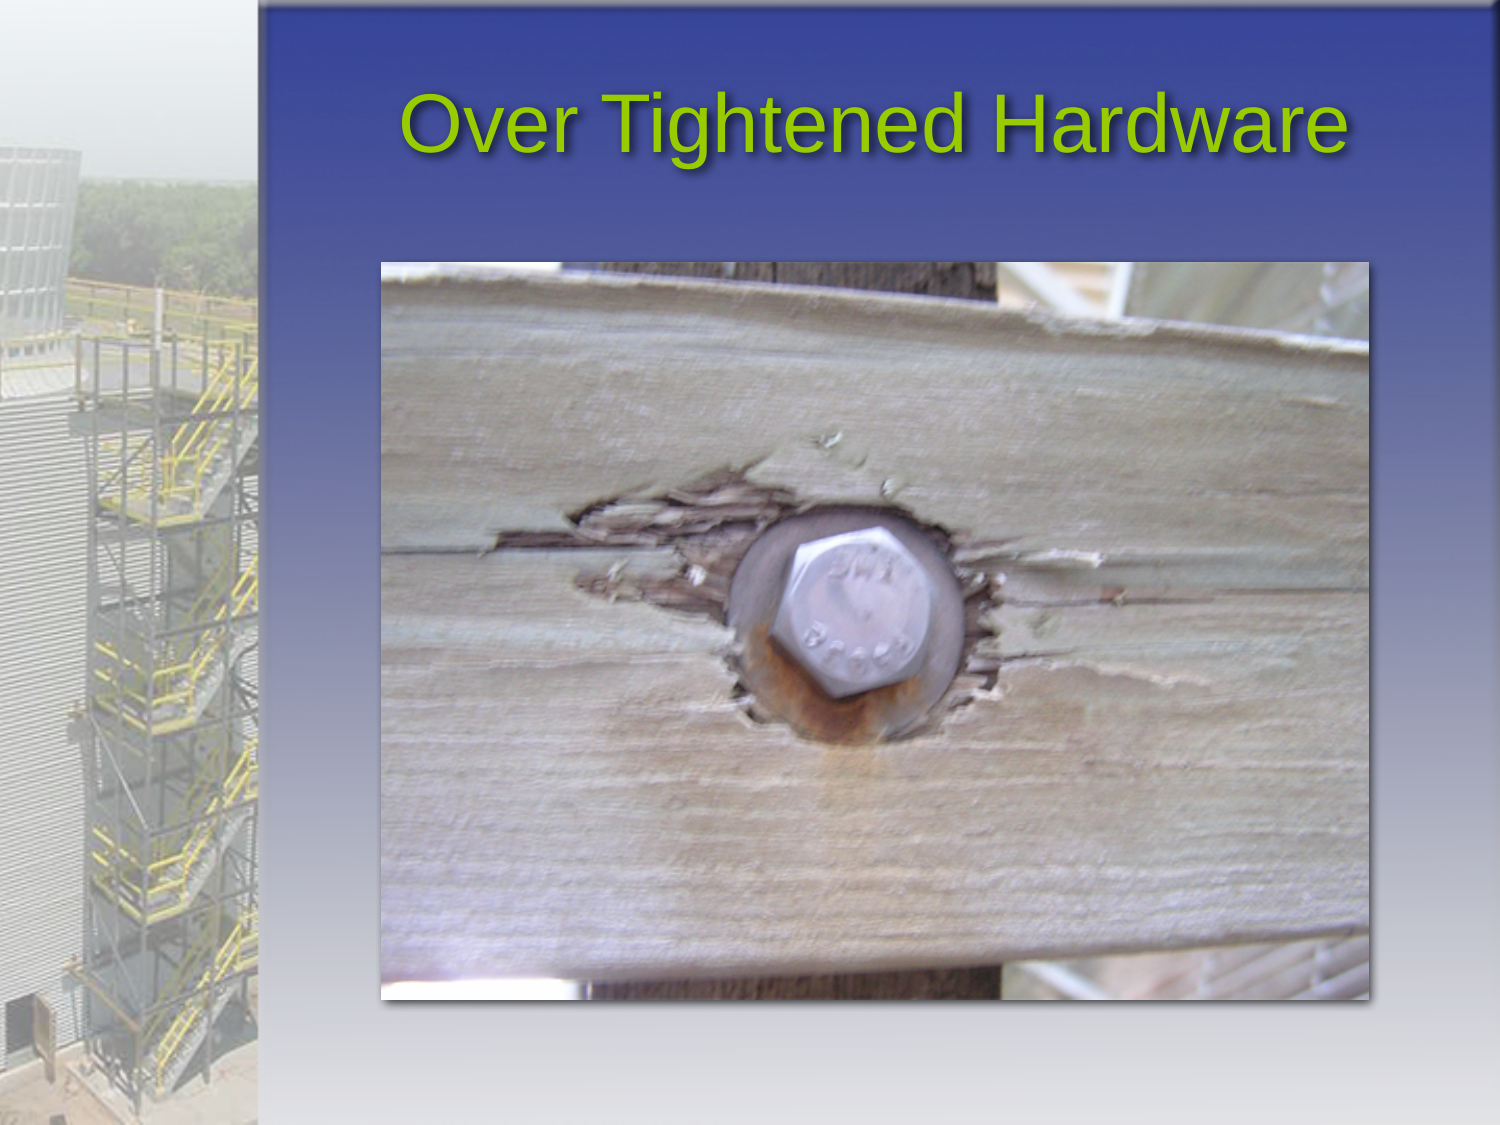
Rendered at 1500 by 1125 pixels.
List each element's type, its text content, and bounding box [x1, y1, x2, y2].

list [381, 262, 1369, 1001]
picture [0, 0, 1500, 1125]
title Over Tightened Hardware [305, 24, 1444, 213]
